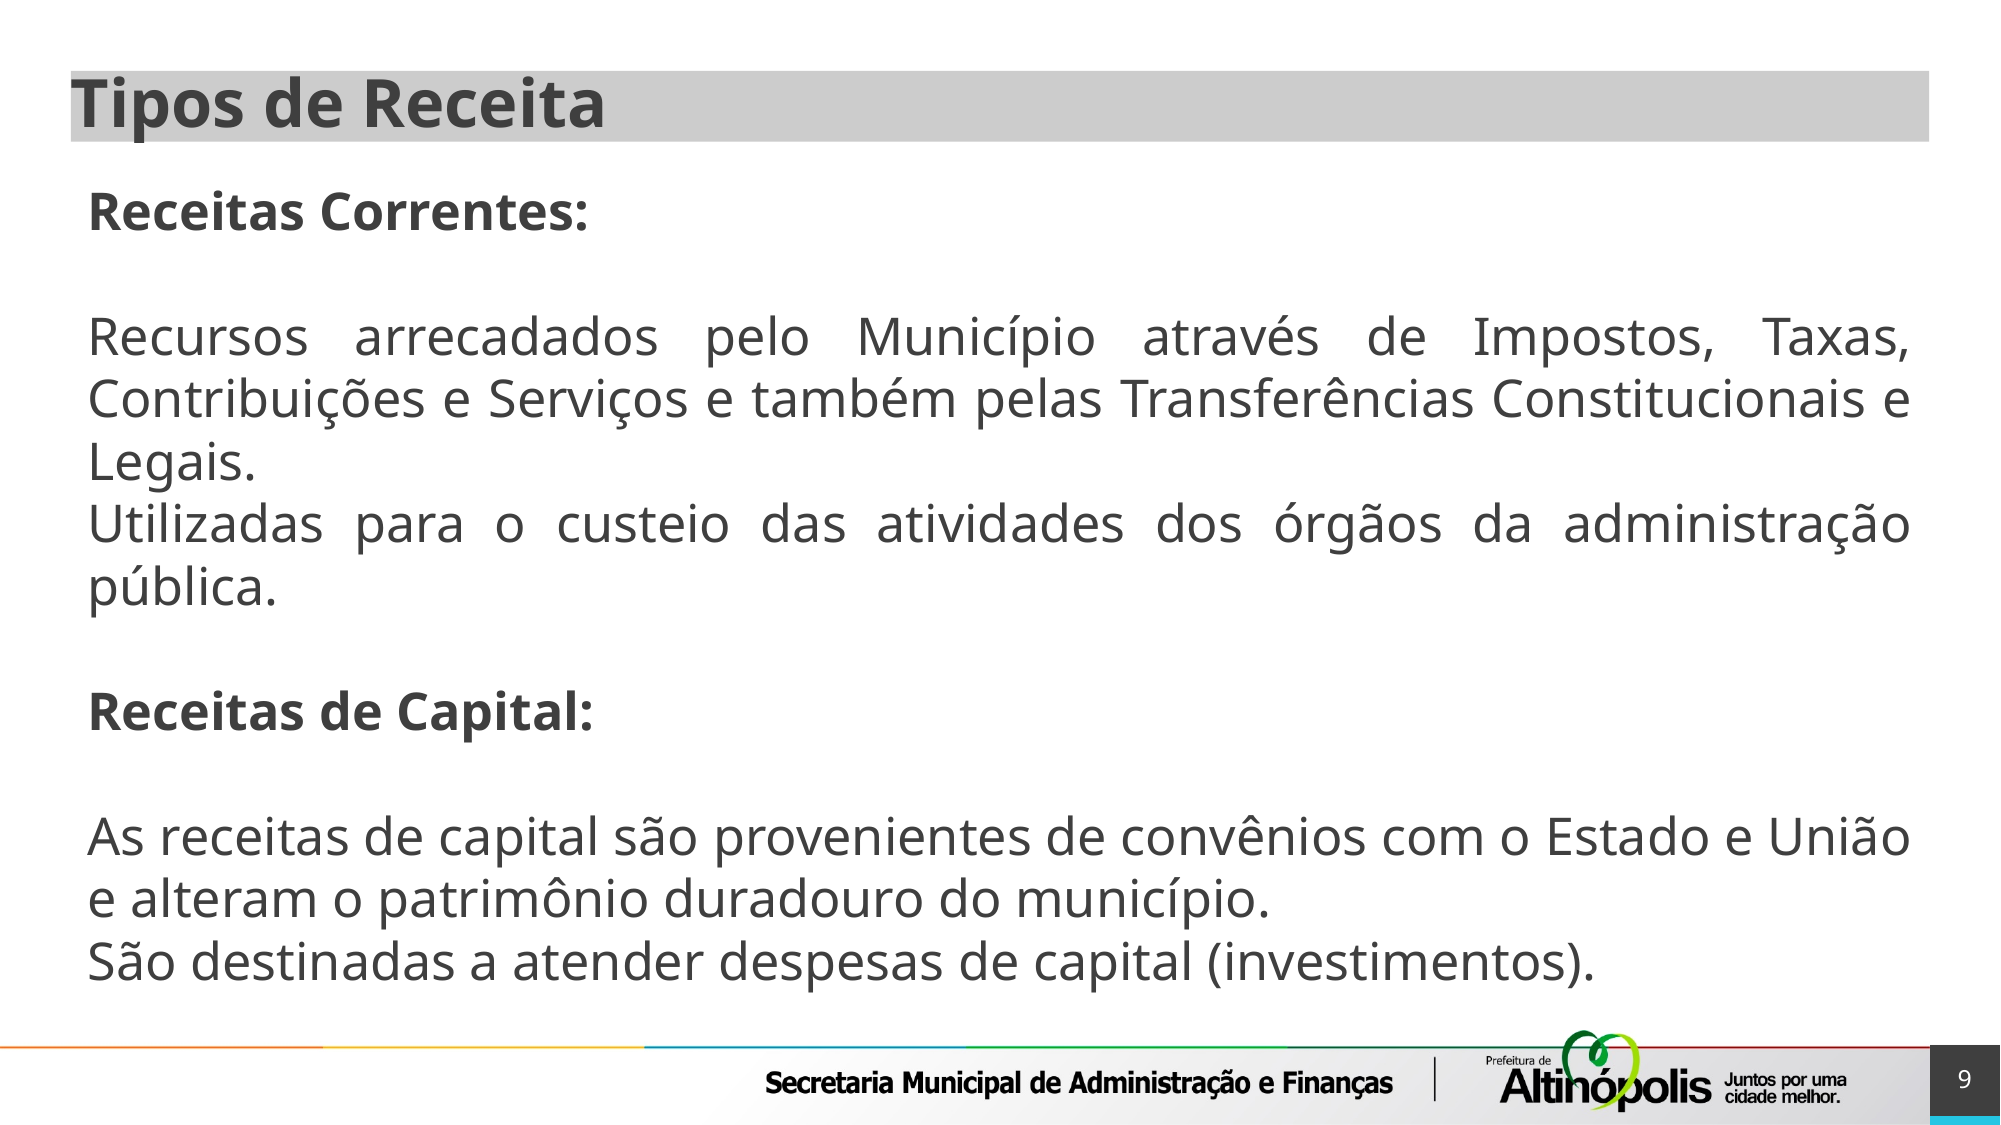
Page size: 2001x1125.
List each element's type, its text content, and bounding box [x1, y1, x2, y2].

picture [0, 1030, 1930, 1125]
text_box Receitas Correntes: Recursos arrecadados pelo Município através de Impostos, Taxas, Contribuições e Serviços e também pelas Transferências Constitucionais e Legais. Utilizadas para o custeio das atividades dos órgãos da administração pública. Receitas de Capital: As receitas de capital são provenientes de convênios com o Estado e União e alteram o patrimônio duradouro do município. São destinadas a atender despesas de capital (investimentos). [70, 170, 1930, 944]
title Tipos de Receita [70, 70, 1930, 142]
slide_number 9 [1937, 1045, 2000, 1116]
